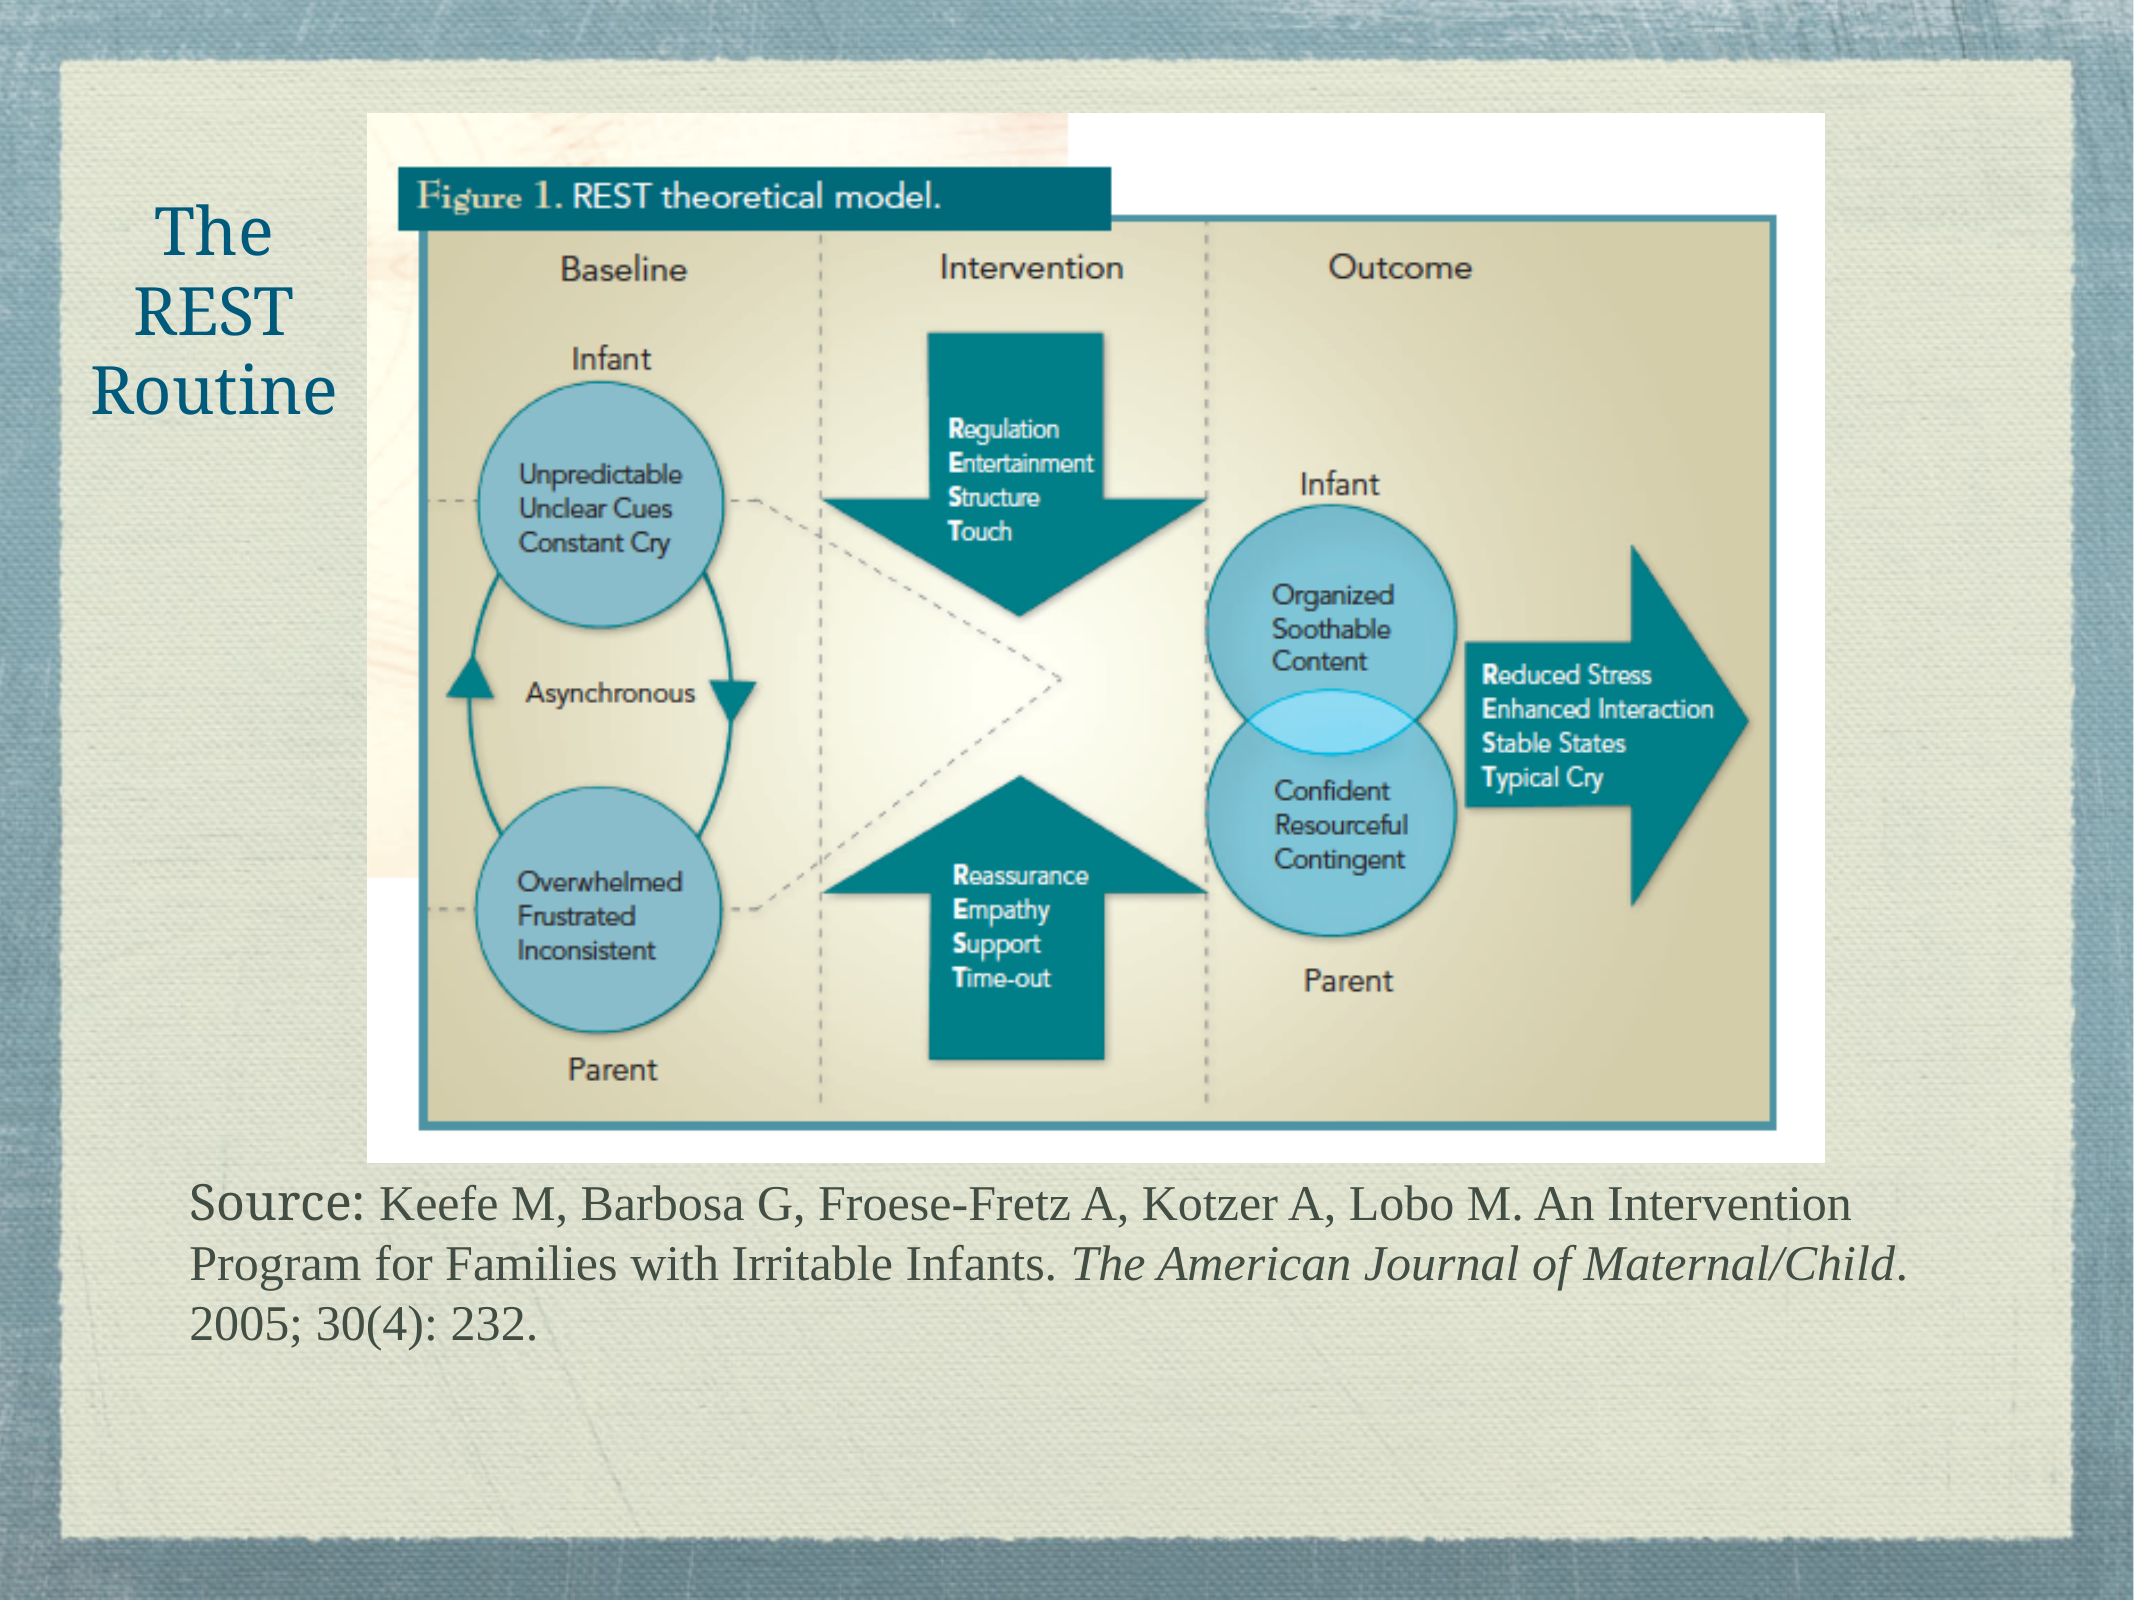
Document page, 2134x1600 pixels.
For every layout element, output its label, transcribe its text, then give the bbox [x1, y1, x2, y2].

text_box The REST Routine [90, 188, 339, 429]
picture [0, 0, 2134, 1600]
text_box Source: Keefe M, Barbosa G, Froese-Fretz A, Kotzer A, Lobo M. An Intervention Program for Families with Irritable Infants. The American Journal of Maternal/Child. 2005; 30(4): 232. [189, 1162, 1942, 1359]
